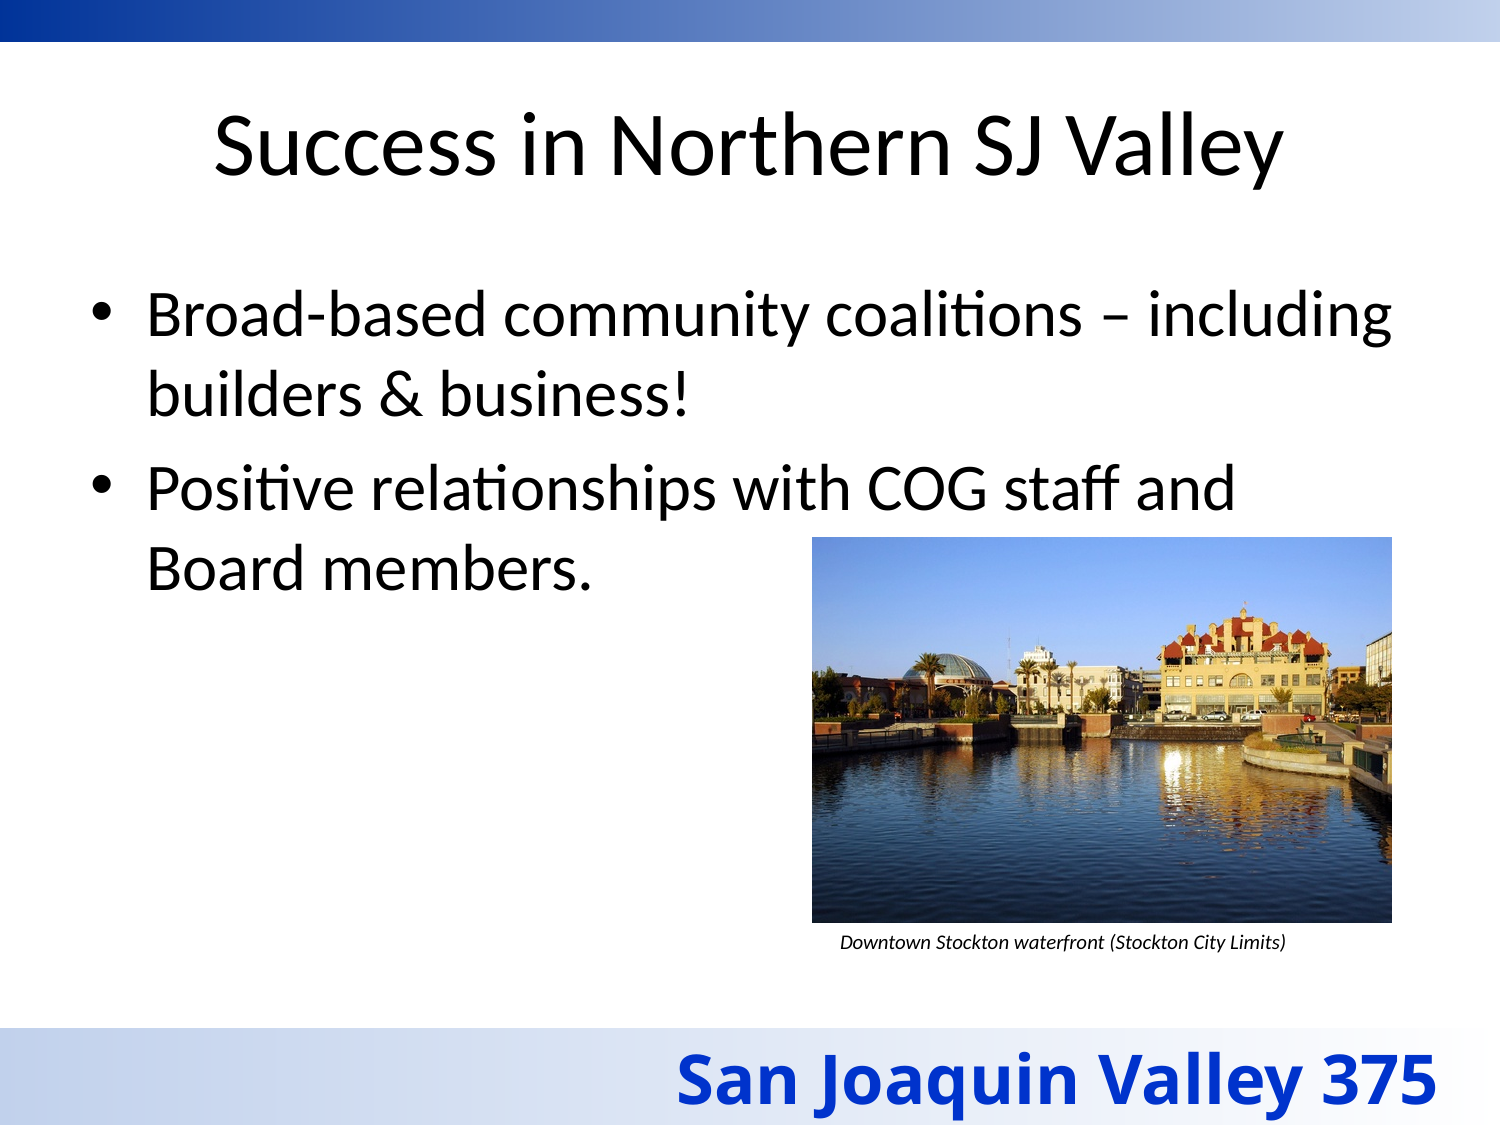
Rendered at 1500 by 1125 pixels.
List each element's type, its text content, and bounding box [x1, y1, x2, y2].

title Success in Northern SJ Valley [75, 45, 1425, 233]
list Broad-based community coalitions – including builders & business! Positive relationships with COG staff and Board members. Downtown Stockton waterfront (Stockton City Limits) [75, 262, 1425, 1005]
picture [812, 537, 1392, 923]
